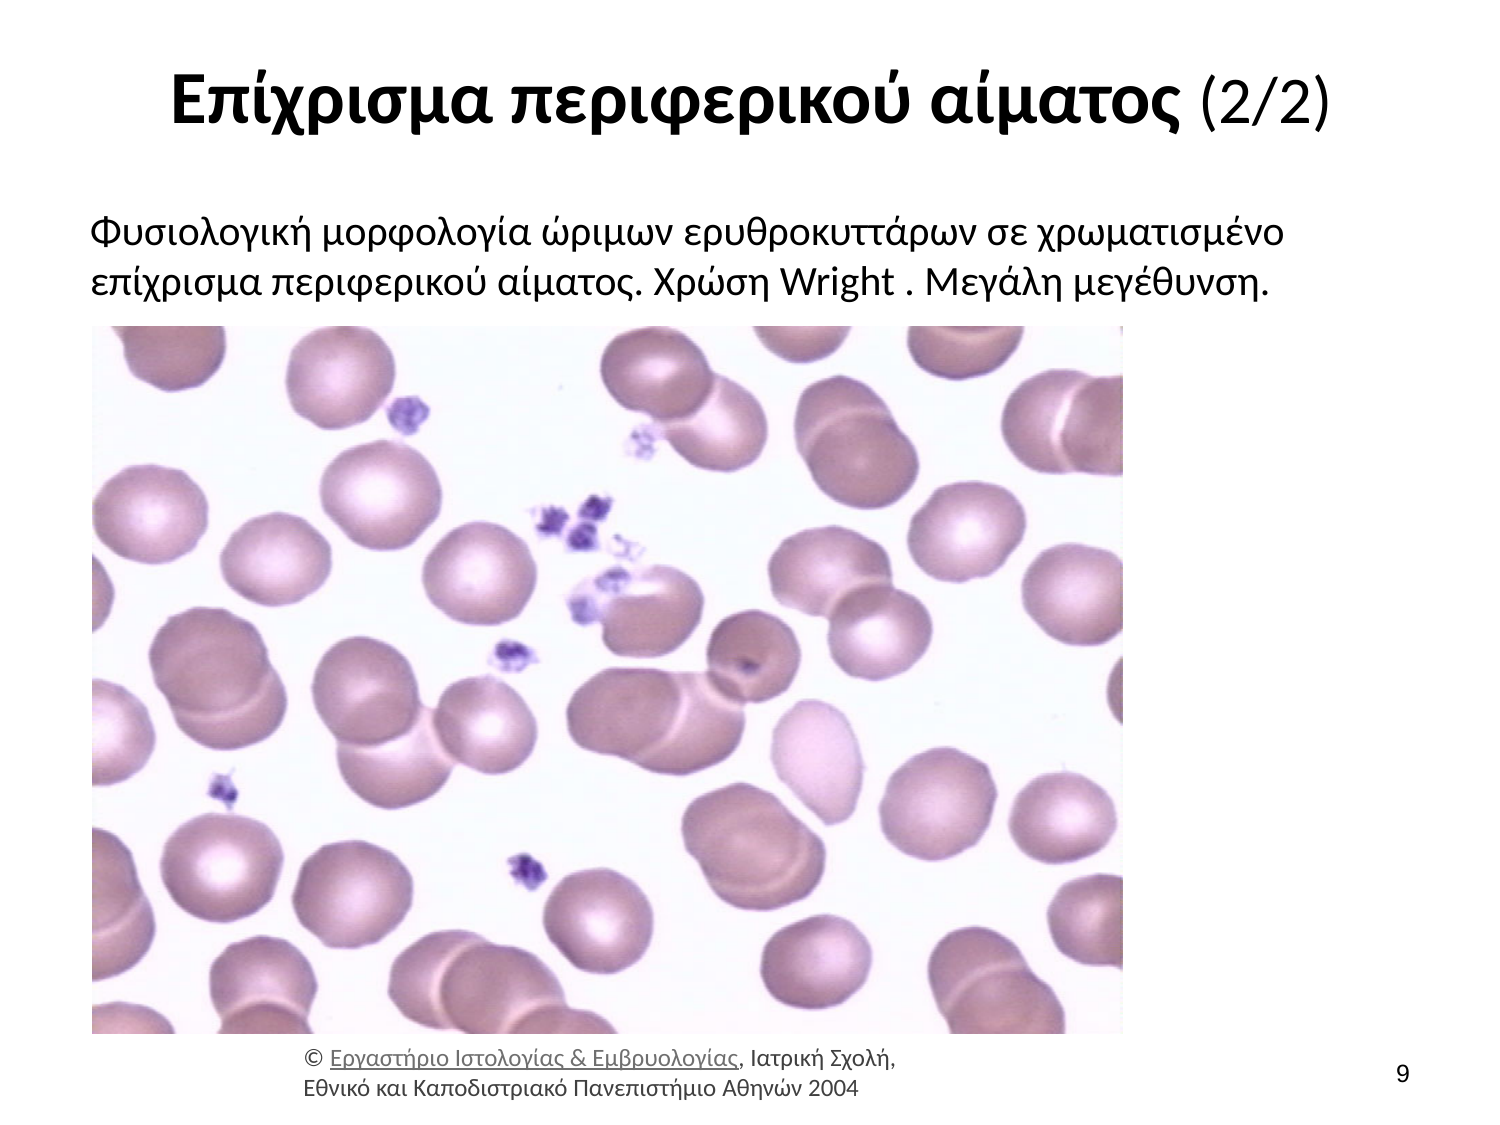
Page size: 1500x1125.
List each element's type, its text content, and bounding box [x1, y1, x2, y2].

picture [92, 325, 1123, 1035]
text_box © Εργαστήριο Ιστολογίας & Εμβρυολογίας, Ιατρική Σχολή, Εθνικό και Καποδιστριακό Πανεπιστήμιο Αθηνών 2004 [288, 1042, 927, 1109]
title Επίχρισμα περιφερικού αίματος (2/2) [76, 19, 1427, 169]
slide_number 8 [1074, 1042, 1425, 1103]
list Φυσιολογική μορφολογία ώριμων ερυθροκυττάρων σε χρωματισμένο επίχρισμα περιφερικού αίματος. Χρώση Wright . Μεγάλη μεγέθυνση. [75, 196, 1425, 1024]
